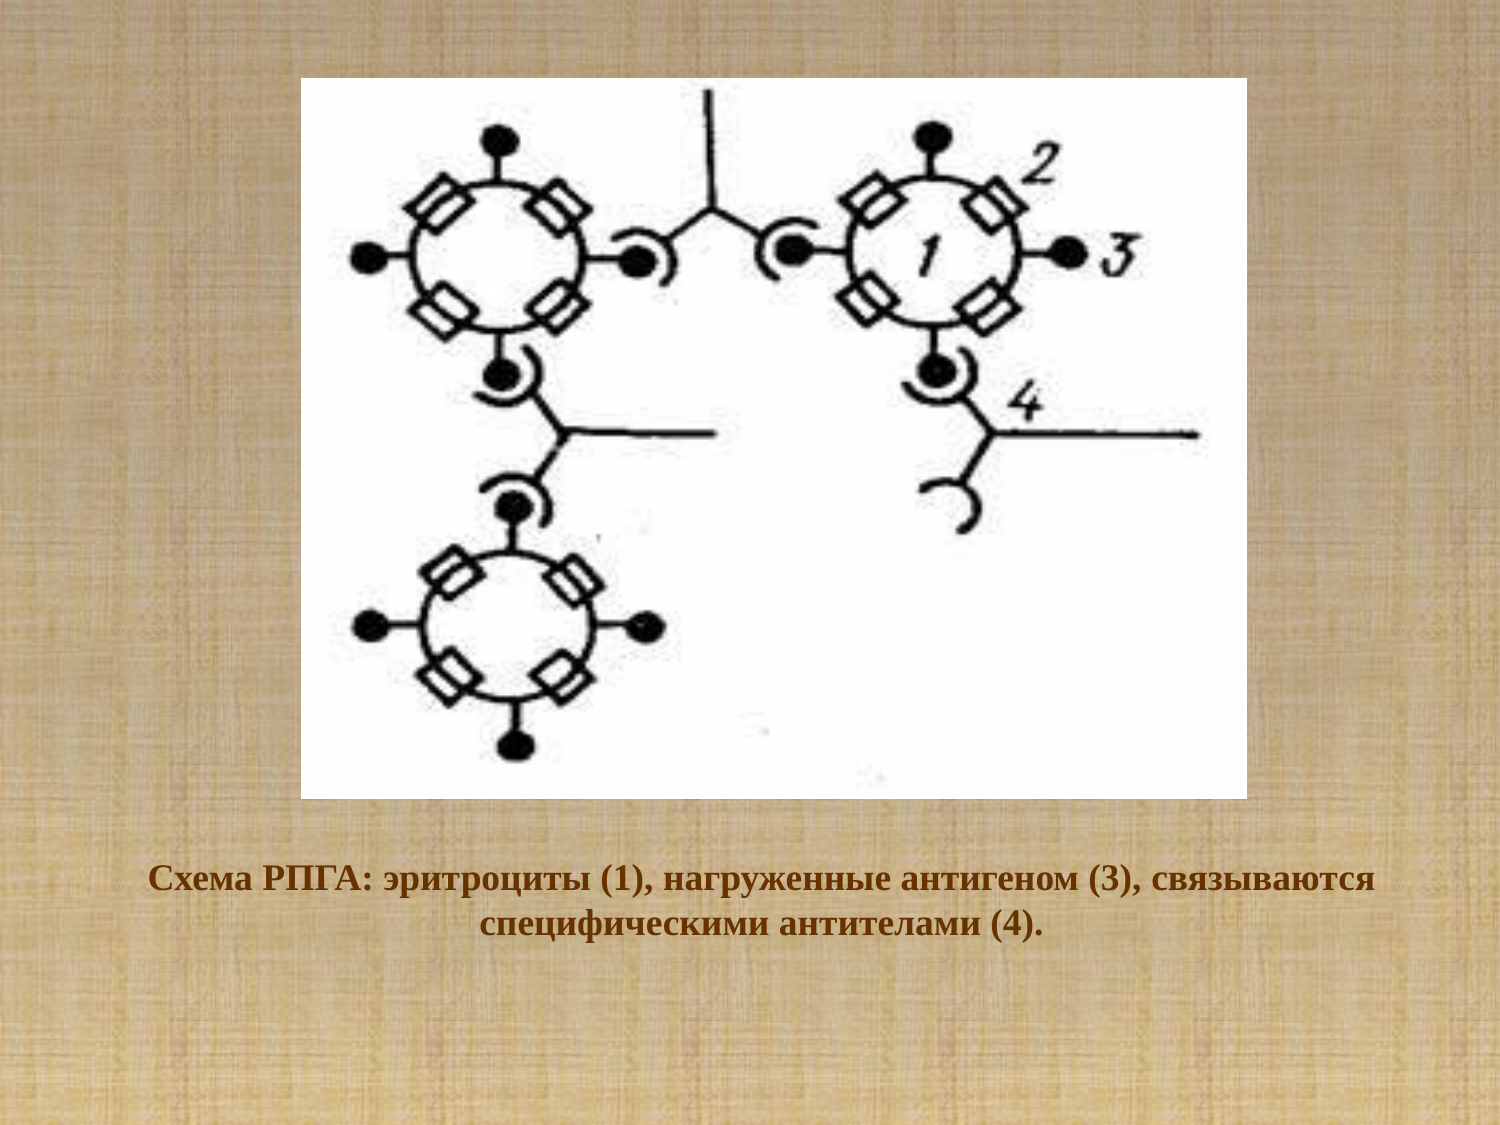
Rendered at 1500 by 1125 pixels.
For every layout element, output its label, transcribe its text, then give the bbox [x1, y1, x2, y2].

text_box Схема РПГА: эритроциты (1), нагруженные антигеном (3), связываются специфическими антителами (4). [100, 845, 1424, 951]
picture [0, 77, 1500, 1125]
